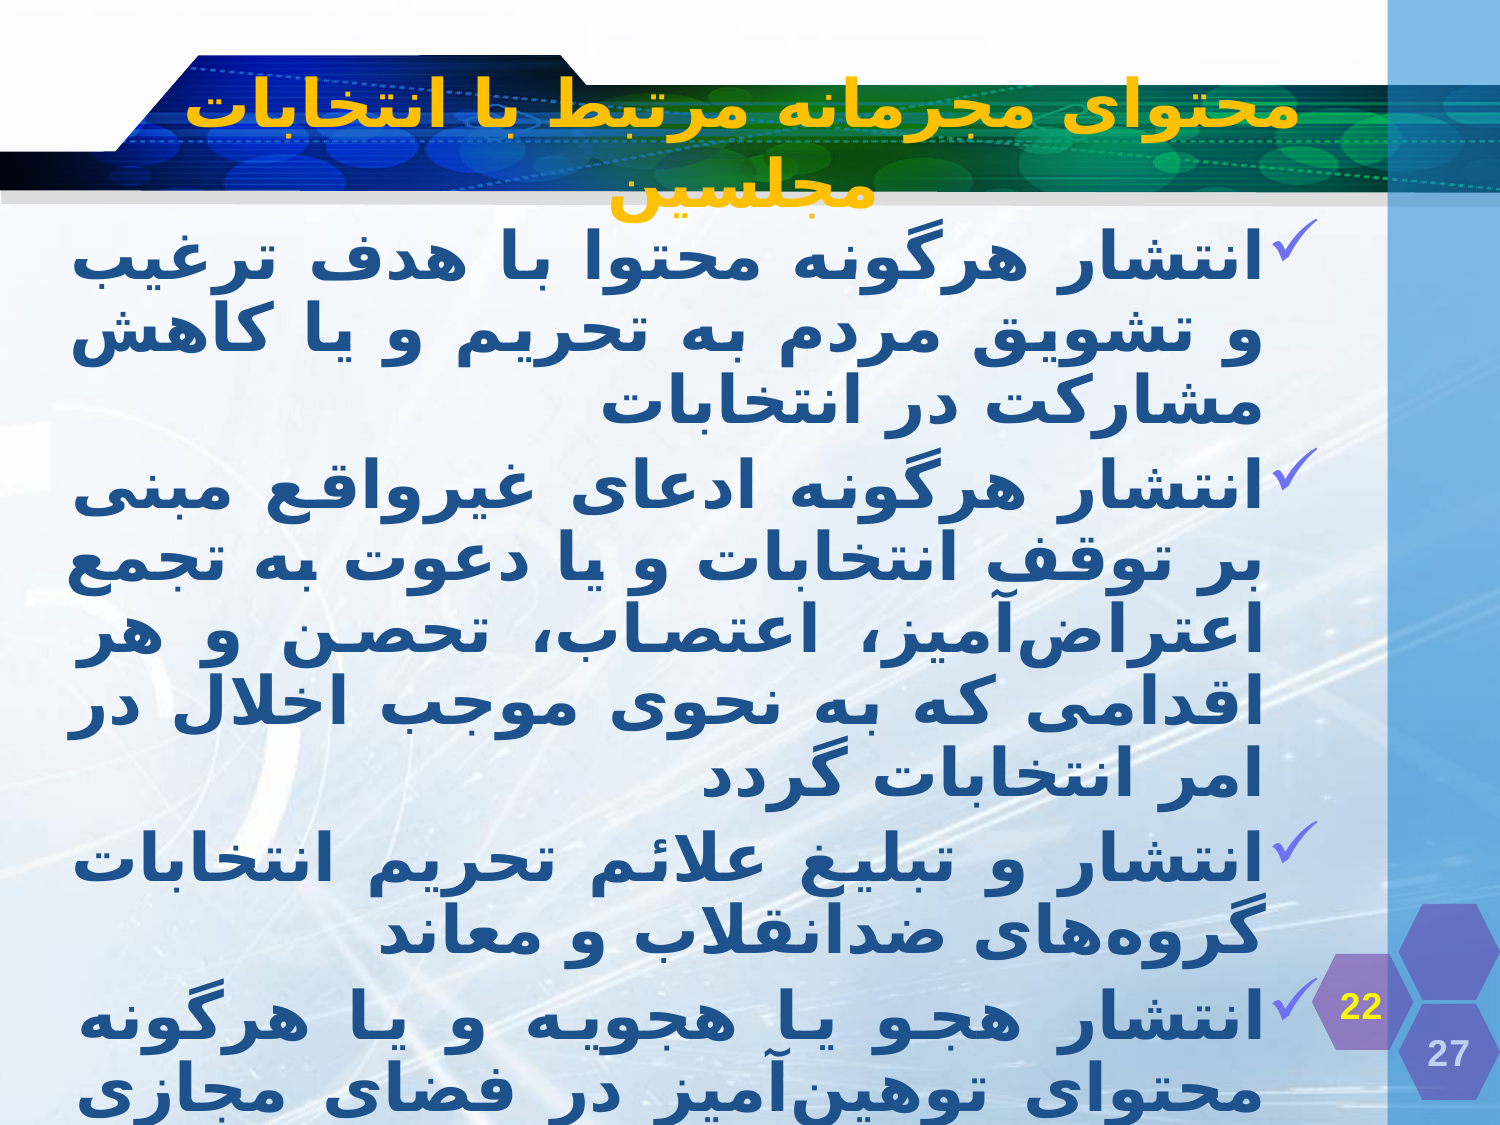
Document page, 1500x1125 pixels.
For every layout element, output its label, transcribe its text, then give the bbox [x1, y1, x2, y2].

text_box 22 [1324, 974, 1400, 1035]
picture [0, 0, 1500, 1125]
text_box 27 [1412, 1021, 1488, 1082]
list انتشار هرگونه محتوا با هدف ترغیب و تشویق مردم به تحریم و یا کاهش مشارکت در انتخابات انتشار هرگونه ادعای غیرواقع مبنی بر توقف انتخابات و یا دعوت به تجمع اعتراض‌آمیز‌، اعتصاب‌، تحصن و هر اقدامی که به نحوی موجب اخلال در امر انتخابات گردد انتشار و تبلیغ علائم تحریم انتخابات گروه‌های ضد‌انقلاب و معاند انتشار هجو یا هجویه و یا هرگونه محتوای توهین‌آمیز در فضای مجازی علیه انتخابات انتشار هرگونه مطلب خلاف واقع مبنی بر انصراف گروه‌های قانونی از انتخابات [50, 214, 1338, 1058]
title محتوای مجرمانه مرتبط با انتخابات مجلسین [99, 95, 1388, 188]
